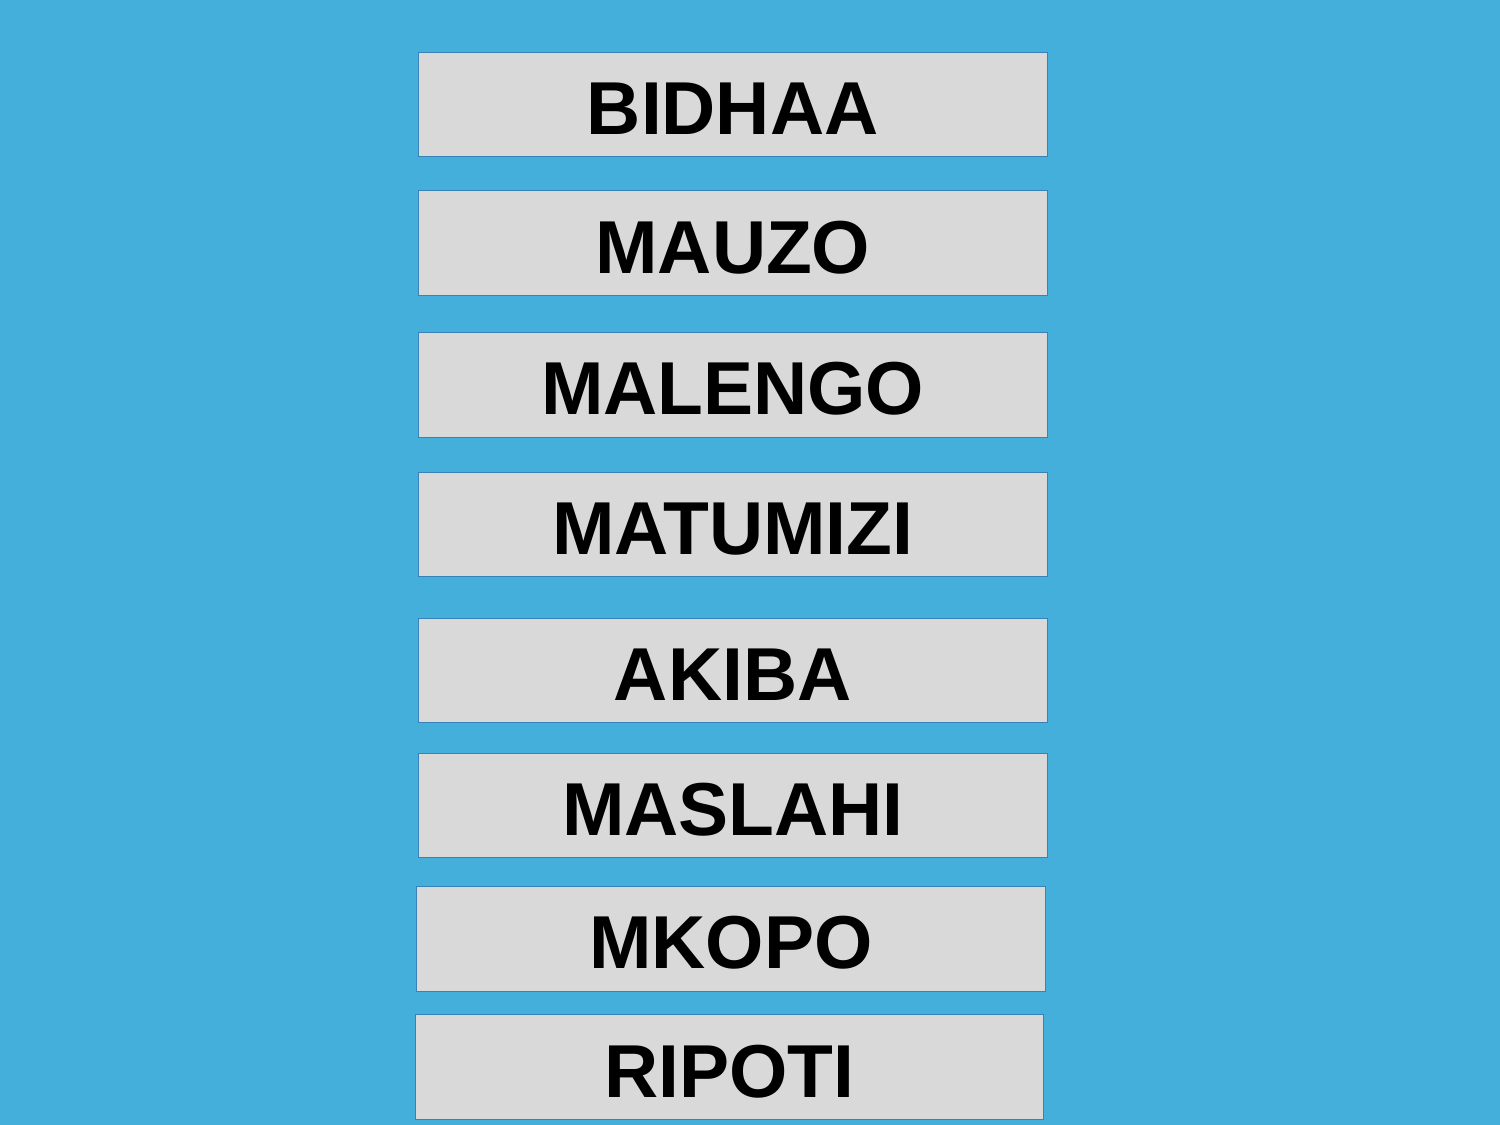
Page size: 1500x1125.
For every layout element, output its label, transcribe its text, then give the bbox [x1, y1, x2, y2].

text_box MATUMIZI [418, 472, 1048, 577]
text_box MALENGO [418, 332, 1048, 438]
text_box MASLAHI [418, 753, 1048, 858]
text_box MKOPO [416, 886, 1046, 992]
text_box RIPOTI [415, 1014, 1044, 1120]
text_box MAUZO [418, 190, 1048, 296]
text_box AKIBA [418, 618, 1048, 723]
text_box BIDHAA [418, 52, 1048, 157]
